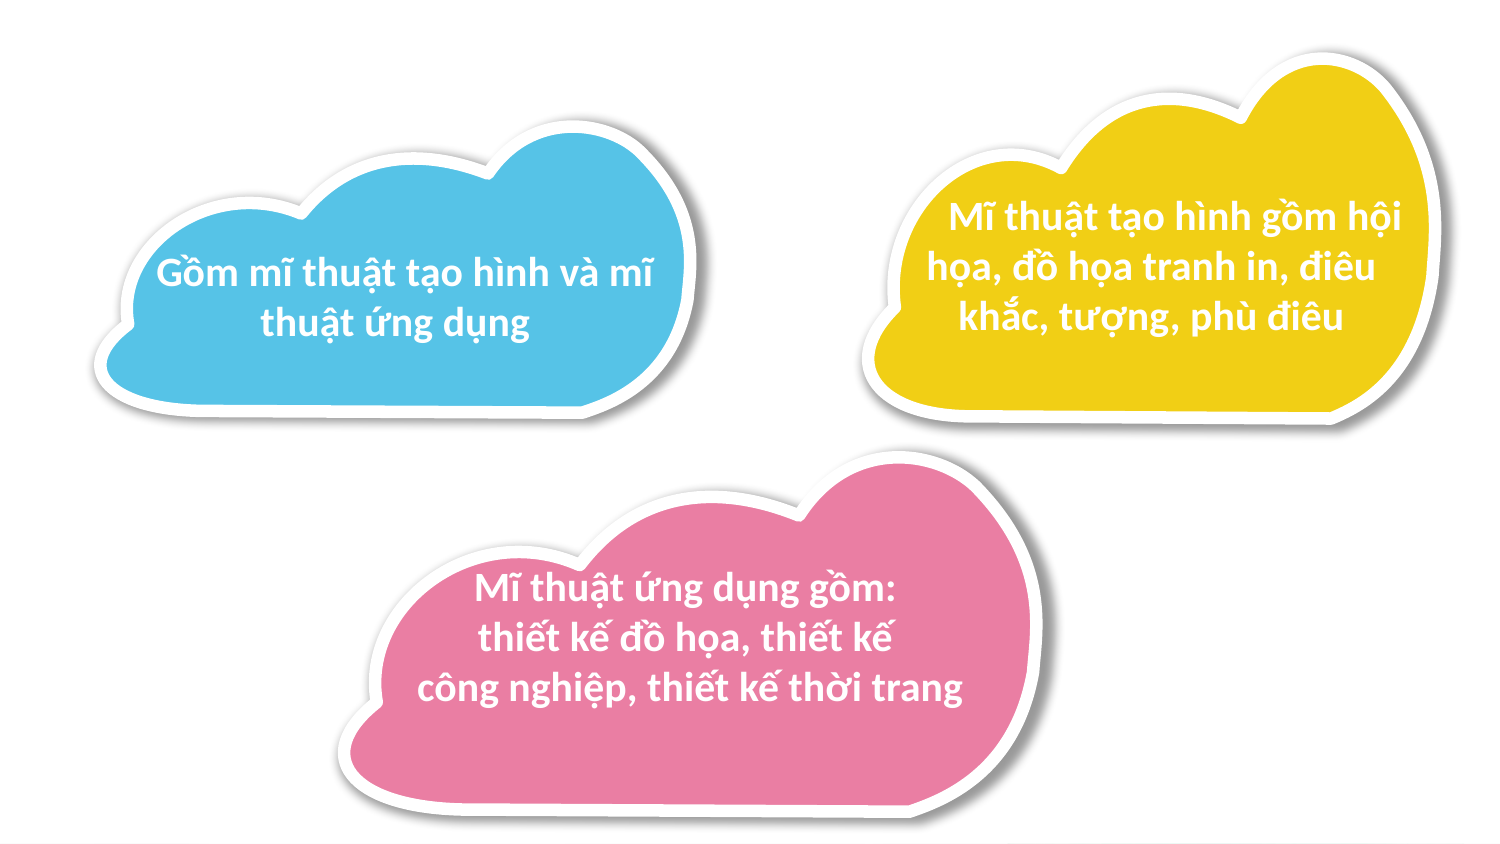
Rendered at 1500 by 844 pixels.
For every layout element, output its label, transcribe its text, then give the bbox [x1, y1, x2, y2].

text_box Mĩ thuật ứng dụng gồm: thiết kế đồ họa, thiết kế công nghiệp, thiết kế thời trang [341, 455, 1039, 814]
text_box Mĩ thuật tạo hình gồm hội họa, đồ họa tranh in, điêu khắc, tượng, phù điêu [866, 56, 1438, 421]
text_box Gồm mĩ thuật tạo hình và mĩ thuật ứng dụng [98, 124, 693, 415]
